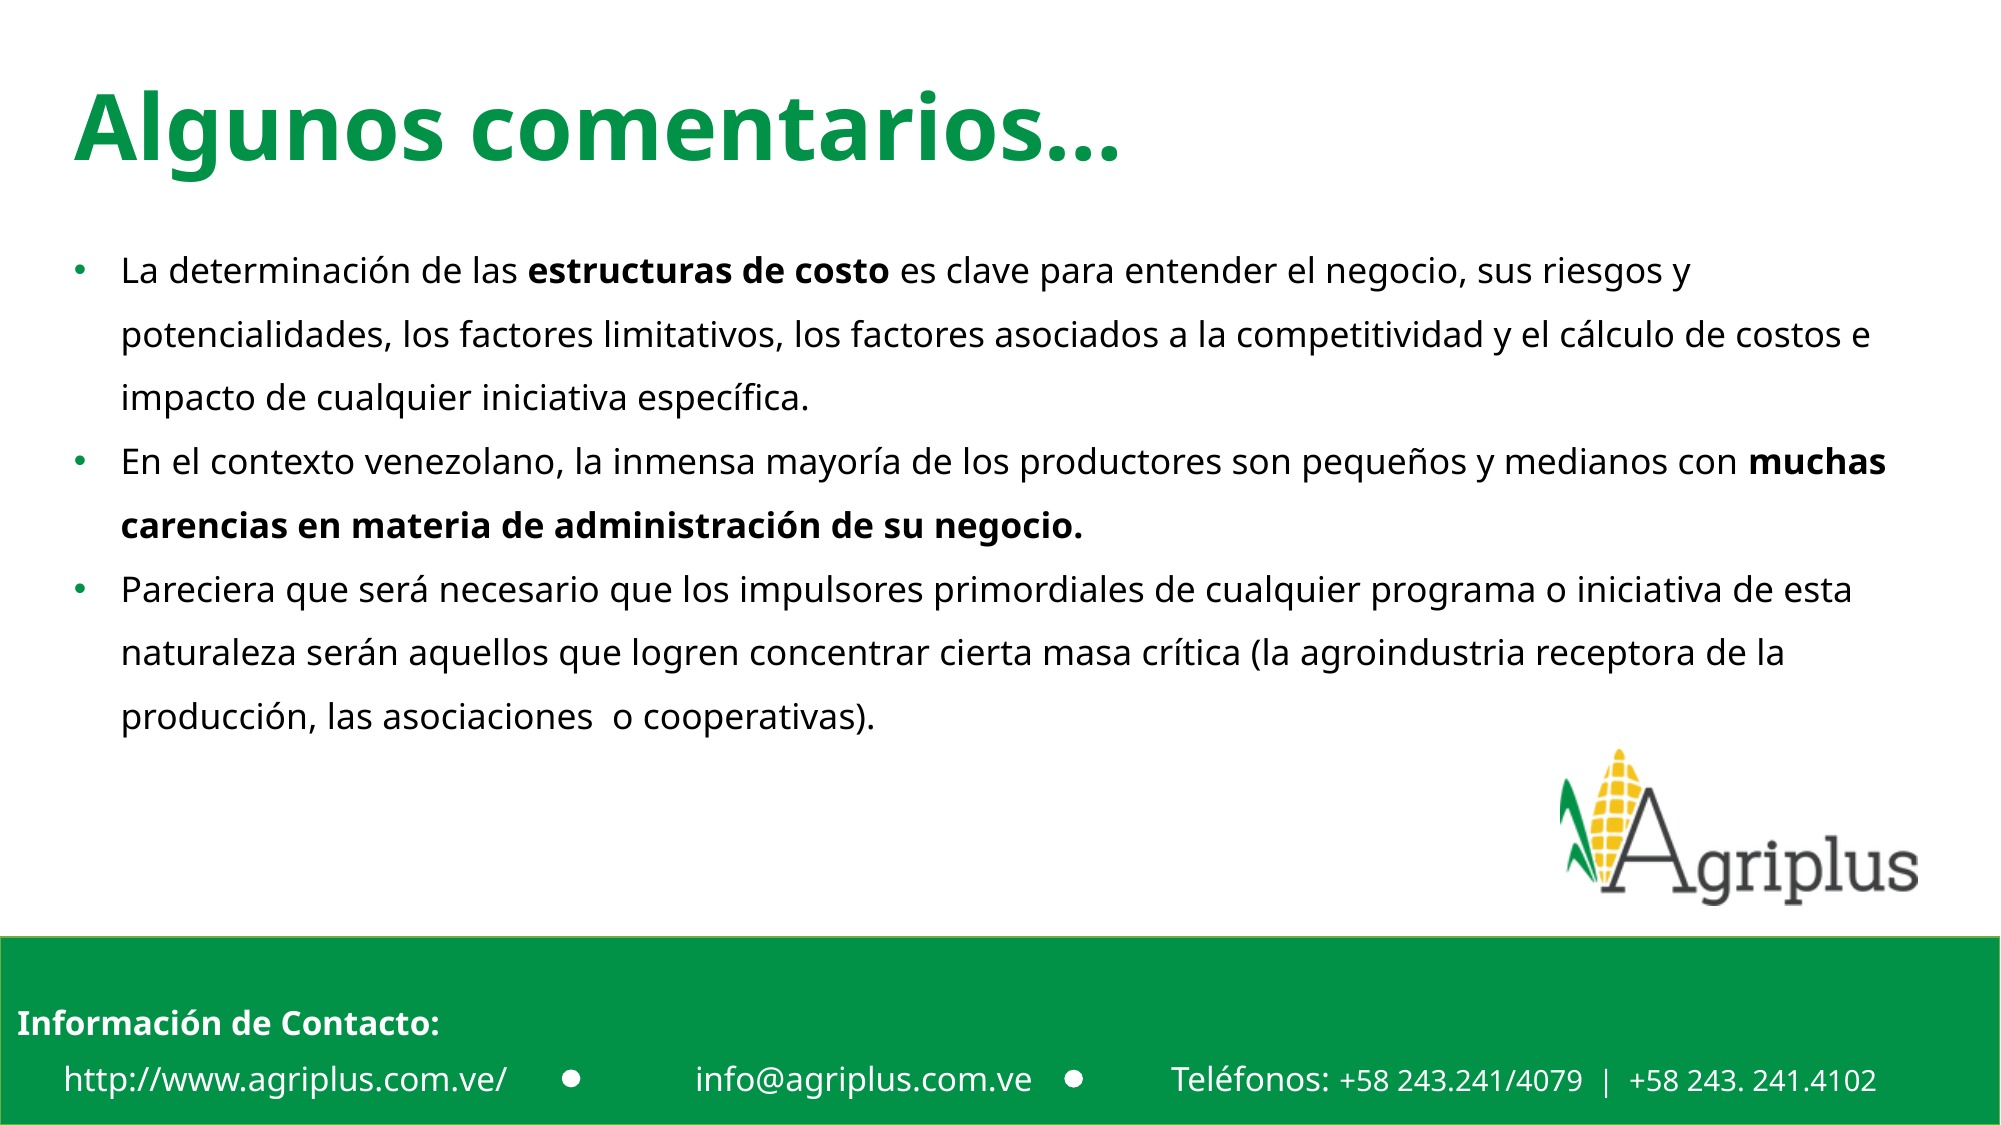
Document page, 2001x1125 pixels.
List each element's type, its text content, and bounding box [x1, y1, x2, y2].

picture [1559, 749, 1918, 906]
text_box [0, 936, 2000, 1125]
text_box [561, 1069, 581, 1088]
title Algunos comentarios… [59, 22, 1785, 240]
text_box Teléfonos: +58 243.241/4079 | +58 243. 241.4102 [1681, 1050, 2000, 1106]
text_box La determinación de las estructuras de costo es clave para entender el negocio, sus riesgos y potencialidades, los factores limitativos, los factores asociados a la competitividad y el cálculo de costos e impacto de cualquier iniciativa específica. En el contexto venezolano, la inmensa mayoría de los productores son pequeños y medianos con muchas carencias en materia de administración de su negocio. Pareciera que será necesario que los impulsores primordiales de cualquier programa o iniciativa de esta naturaleza serán aquellos que logren concentrar cierta masa crítica (la agroindustria receptora de la producción, las asociaciones o cooperativas). [59, 219, 1941, 745]
text_box Información de Contacto: [2, 955, 456, 1050]
text_box info@agriplus.com.ve [680, 1050, 1681, 1106]
text_box [1064, 1069, 1083, 1088]
text_box http://www.agriplus.com.ve/ [48, 1050, 680, 1106]
